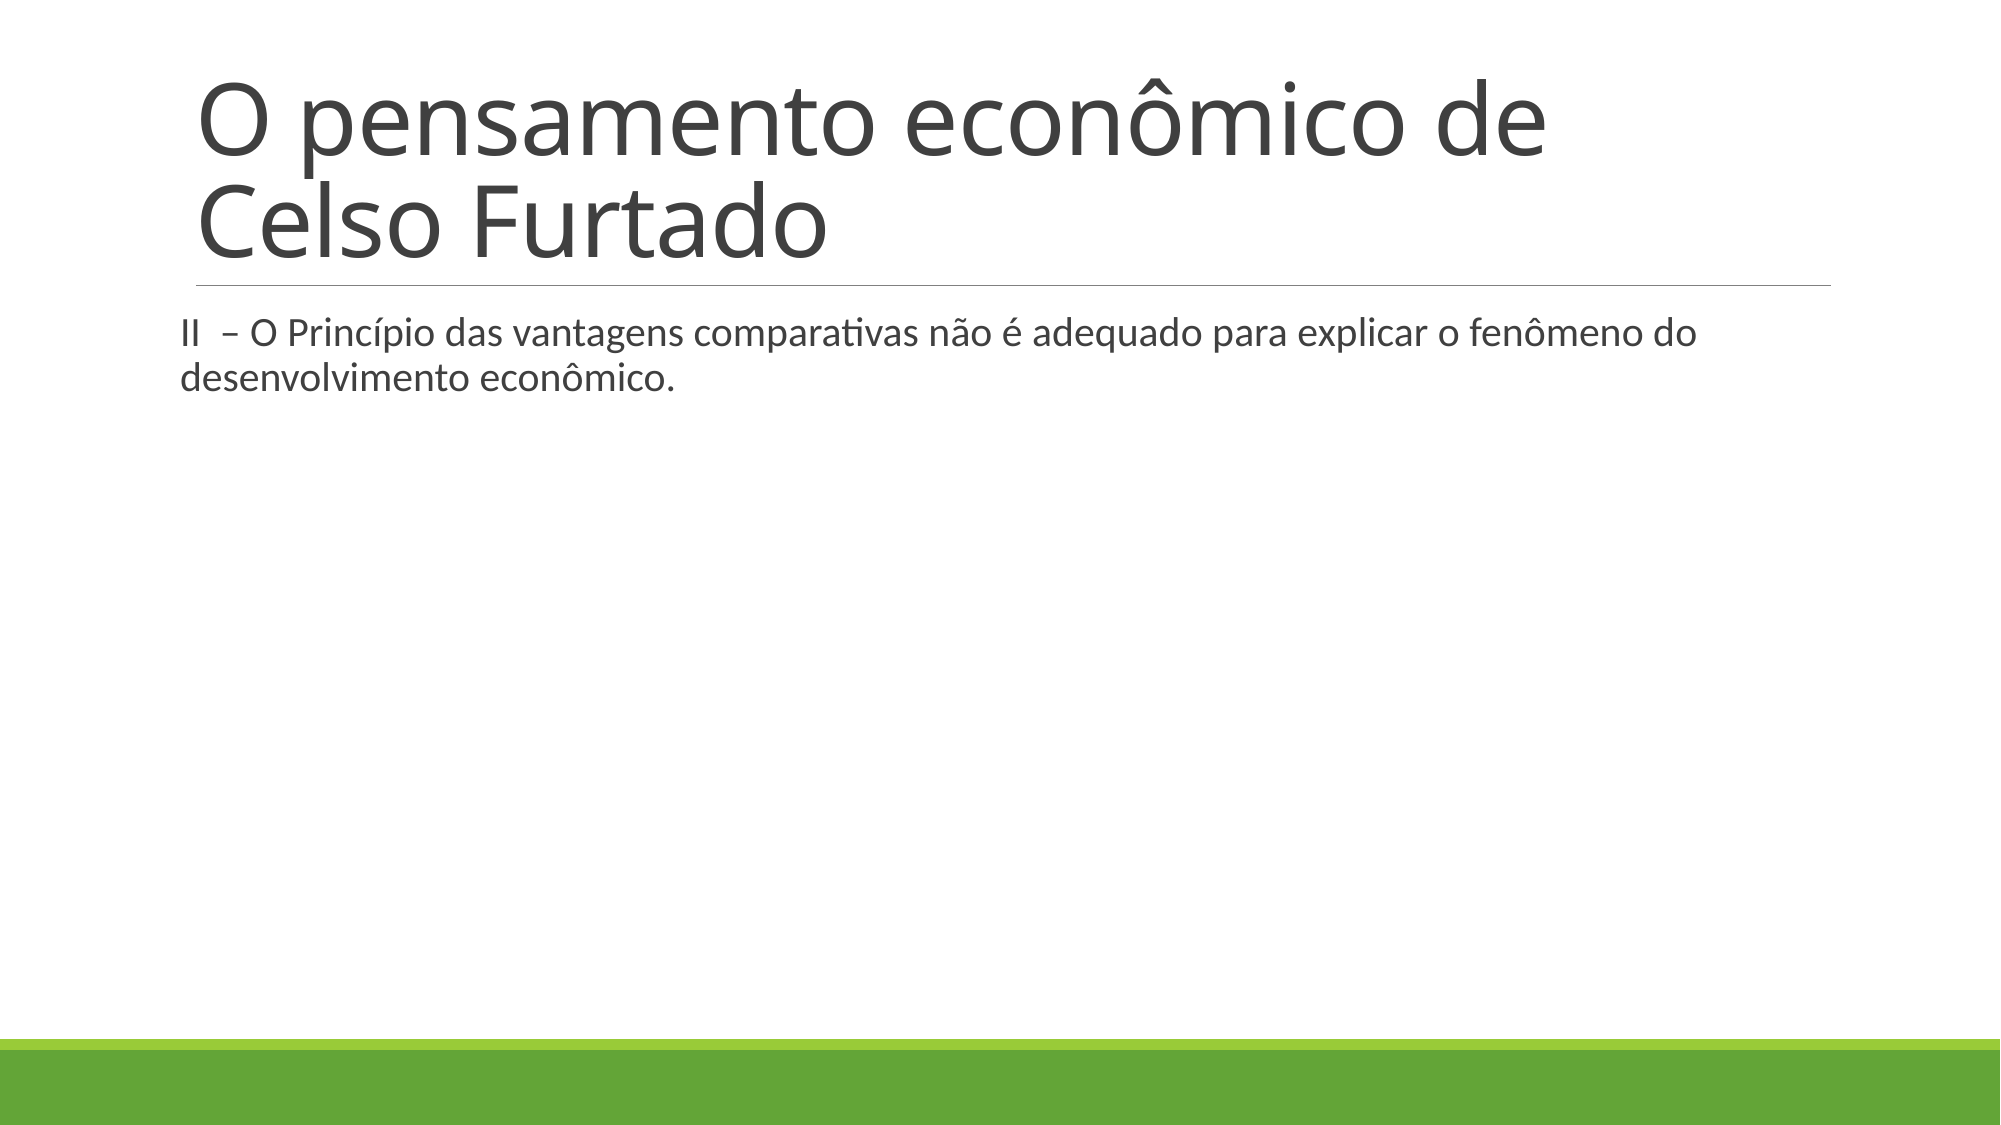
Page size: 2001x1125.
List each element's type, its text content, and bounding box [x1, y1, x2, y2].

list II – O Princípio das vantagens comparativas não é adequado para explicar o fenômeno do desenvolvimento econômico. [180, 302, 1830, 963]
title O pensamento econômico de Celso Furtado [180, 47, 1830, 285]
